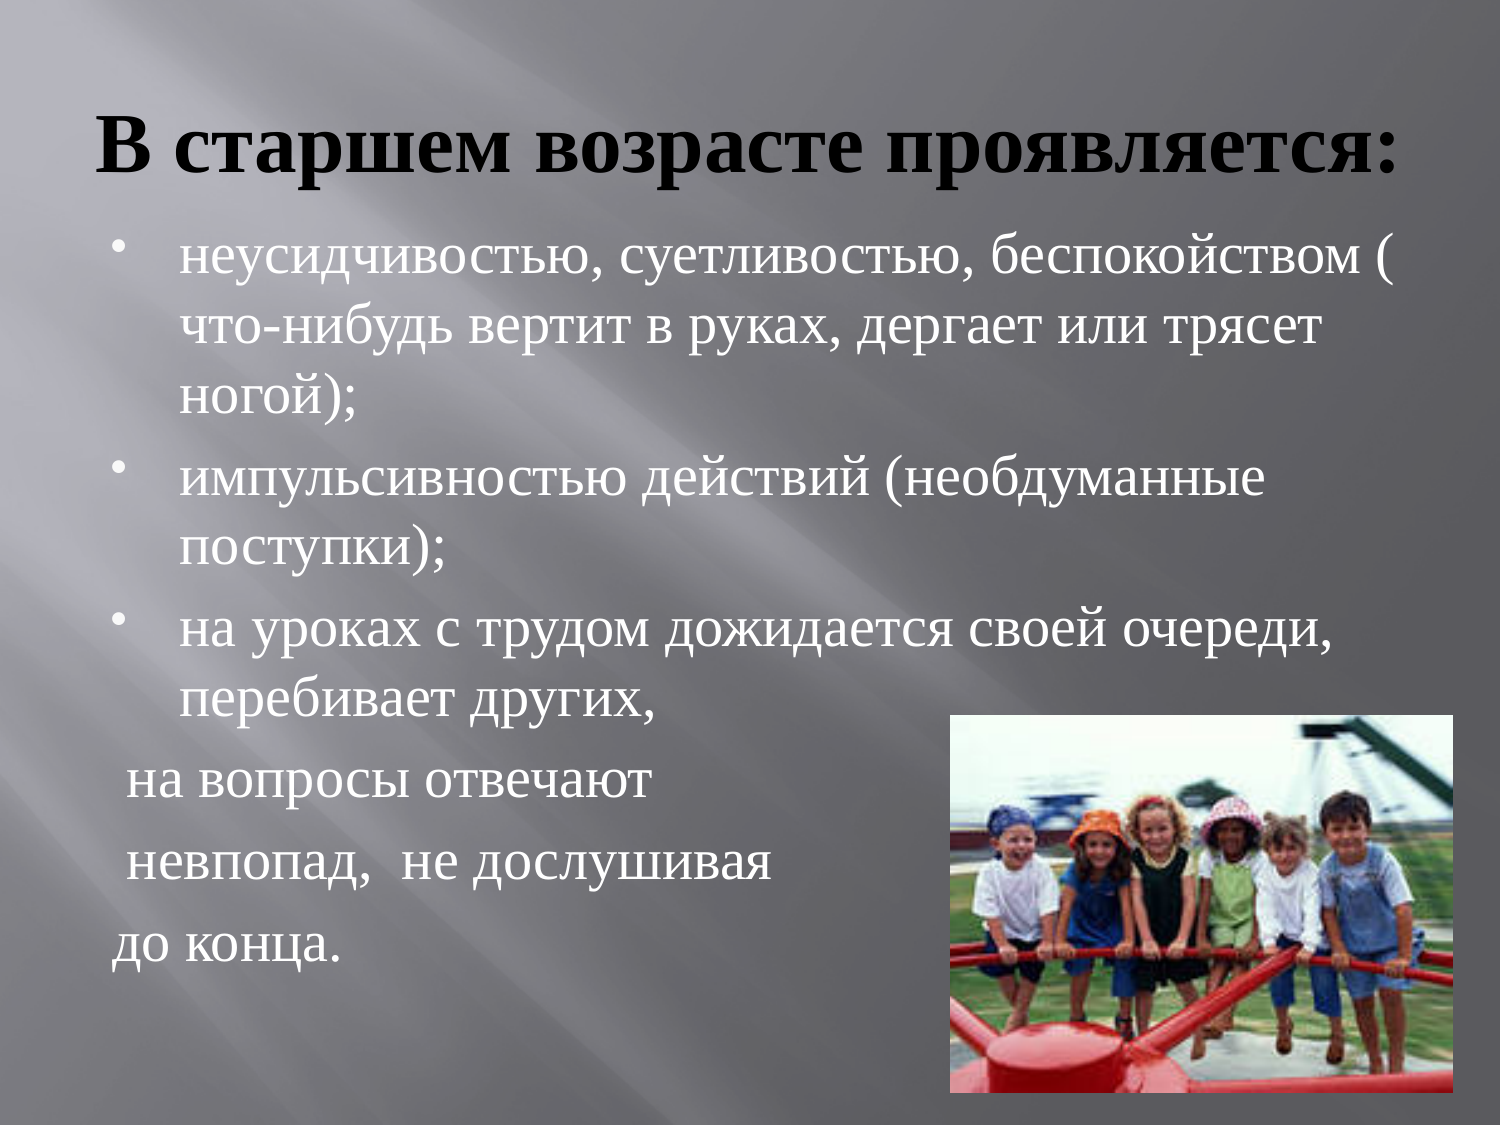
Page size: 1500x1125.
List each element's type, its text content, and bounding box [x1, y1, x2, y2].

title В старшем возрасте проявляется: [75, 45, 1425, 208]
list неусидчивостью, суетливостью, беспокойством ( что-нибудь вертит в руках, дергает или трясет ногой); импульсивностью действий (необдуманные поступки); на уроках с трудом дожидается своей очереди, перебивает других, на вопросы отвечают невпопад, не дослушивая до конца. [75, 208, 1425, 1035]
picture [950, 715, 1453, 1093]
